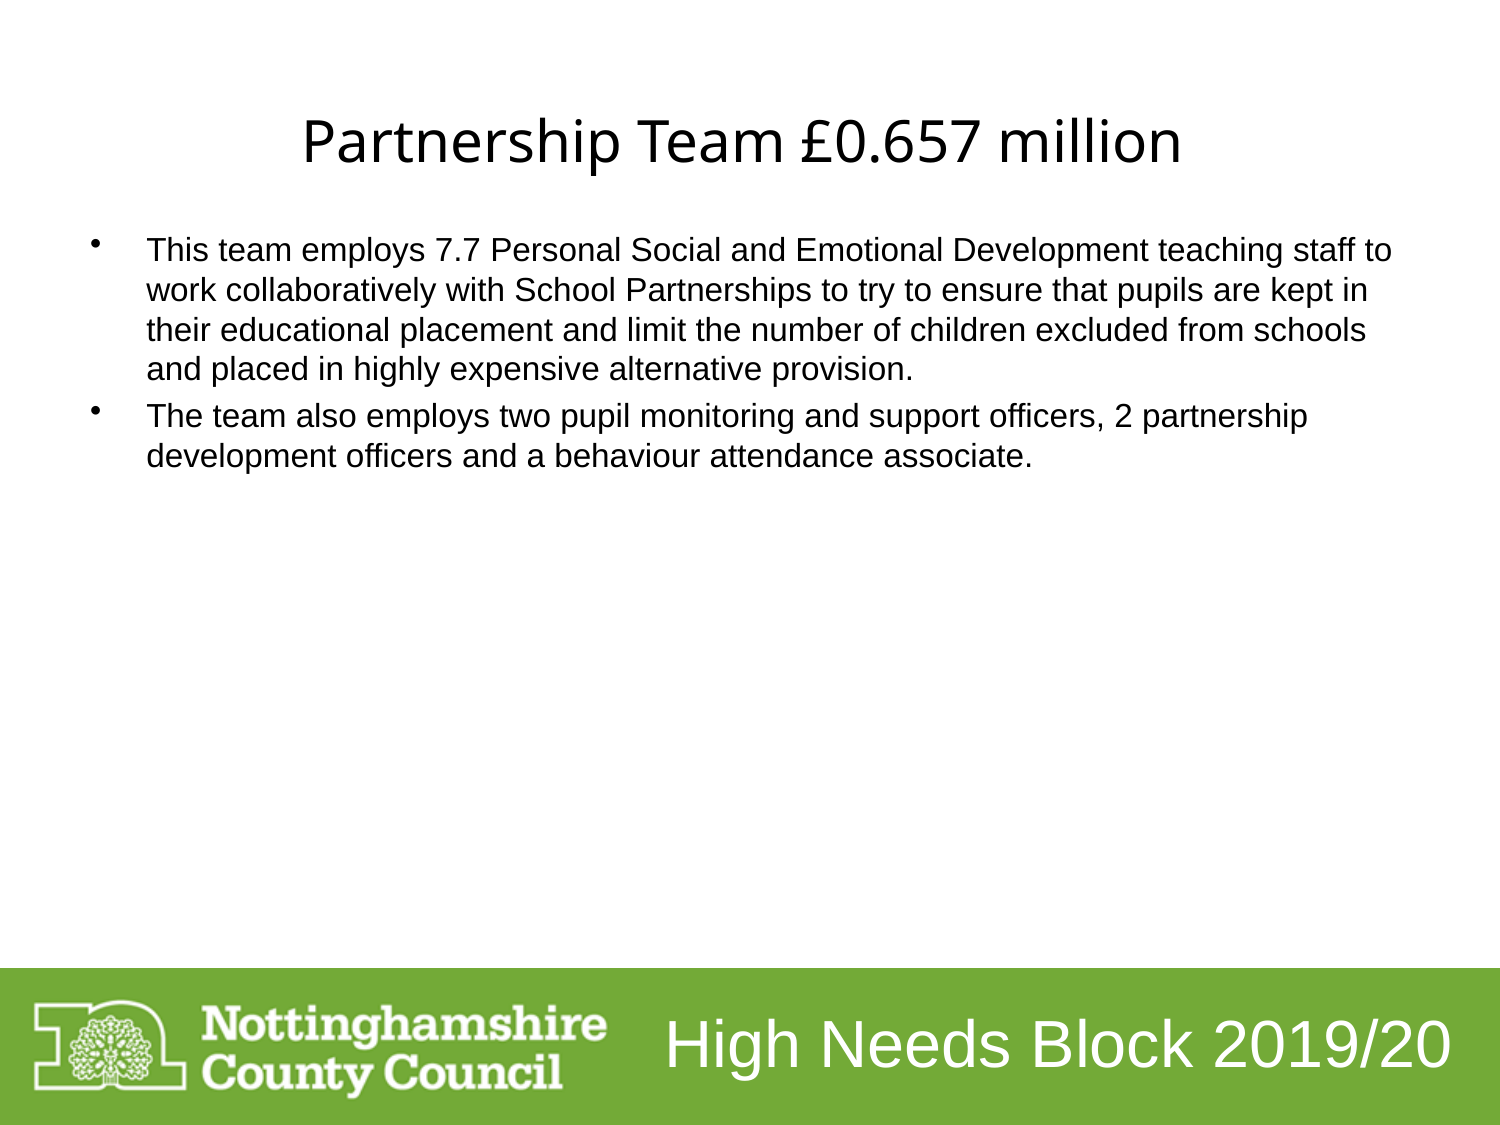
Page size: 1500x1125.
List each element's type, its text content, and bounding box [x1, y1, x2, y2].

title Partnership Team £0.657 million [75, 45, 1425, 220]
text_box High Needs Block 2019/20 [488, 993, 1468, 1089]
list This team employs 7.7 Personal Social and Emotional Development teaching staff to work collaboratively with School Partnerships to try to ensure that pupils are kept in their educational placement and limit the number of children excluded from schools and placed in highly expensive alternative provision. The team also employs two pupil monitoring and support officers, 2 partnership development officers and a behaviour attendance associate. [75, 220, 1425, 931]
picture [0, 968, 1500, 1125]
